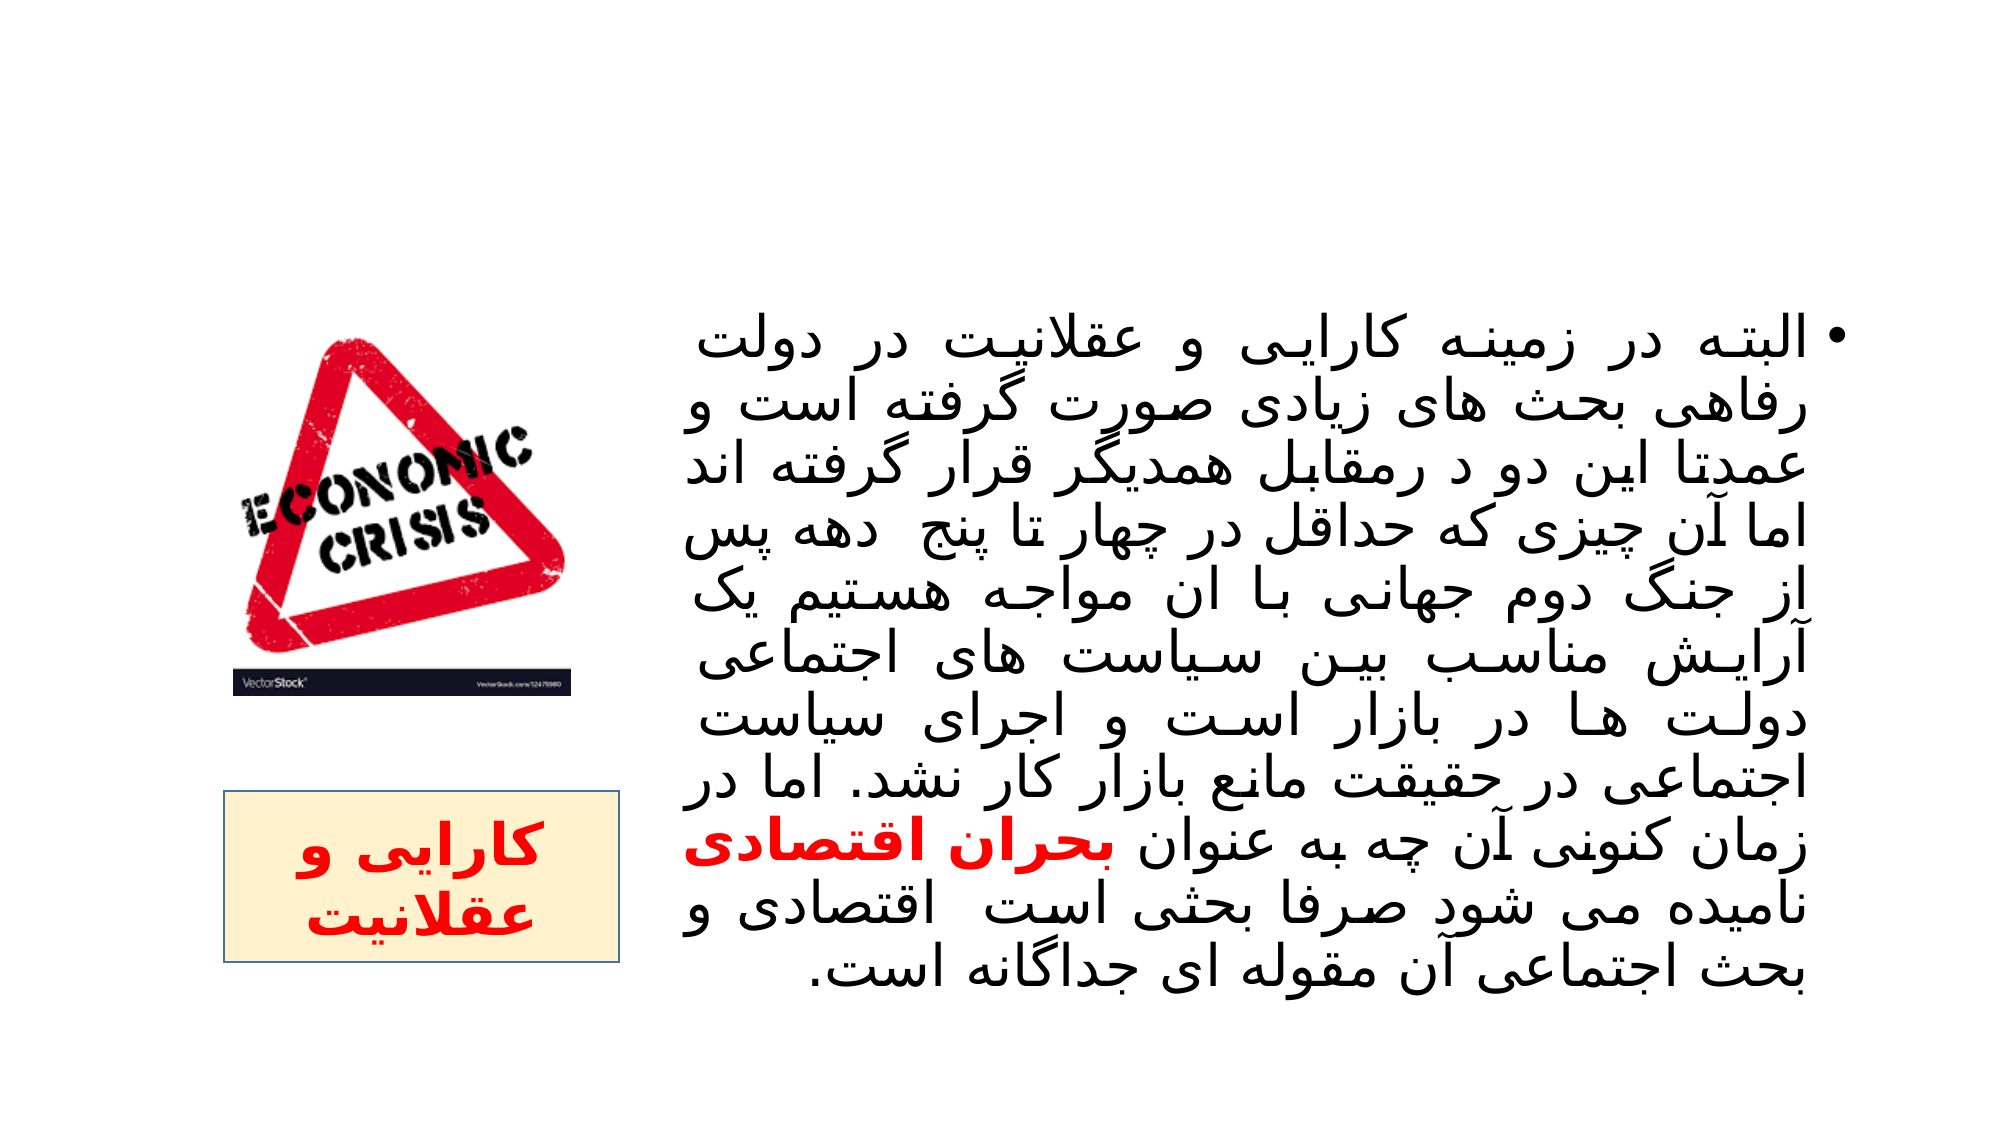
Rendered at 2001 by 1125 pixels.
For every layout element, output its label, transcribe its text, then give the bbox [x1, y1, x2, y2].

list البته در زمینه کارایی و عقلانیت در دولت رفاهی بحث های زیادی صورت گرفته است و عمدتا این دو د رمقابل همدیگر قرار گرفته اند اما آن چیزی که حداقل در چهار تا پنج دهه پس از جنگ دوم جهانی با ان مواجه هستیم یک آرایش مناسب بین سیاست های اجتماعی دولت ها در بازار است و اجرای سیاست اجتماعی در حقیقت مانع بازار کار نشد. اما در زمان کنونی آن چه به عنوان بحران اقتصادی نامیده می شود صرفا بحثی است اقتصادی و بحث اجتماعی آن مقوله ای جداگانه است. [666, 299, 1863, 1014]
picture [233, 331, 571, 696]
text_box کارایی و عقلانیت [223, 790, 620, 963]
